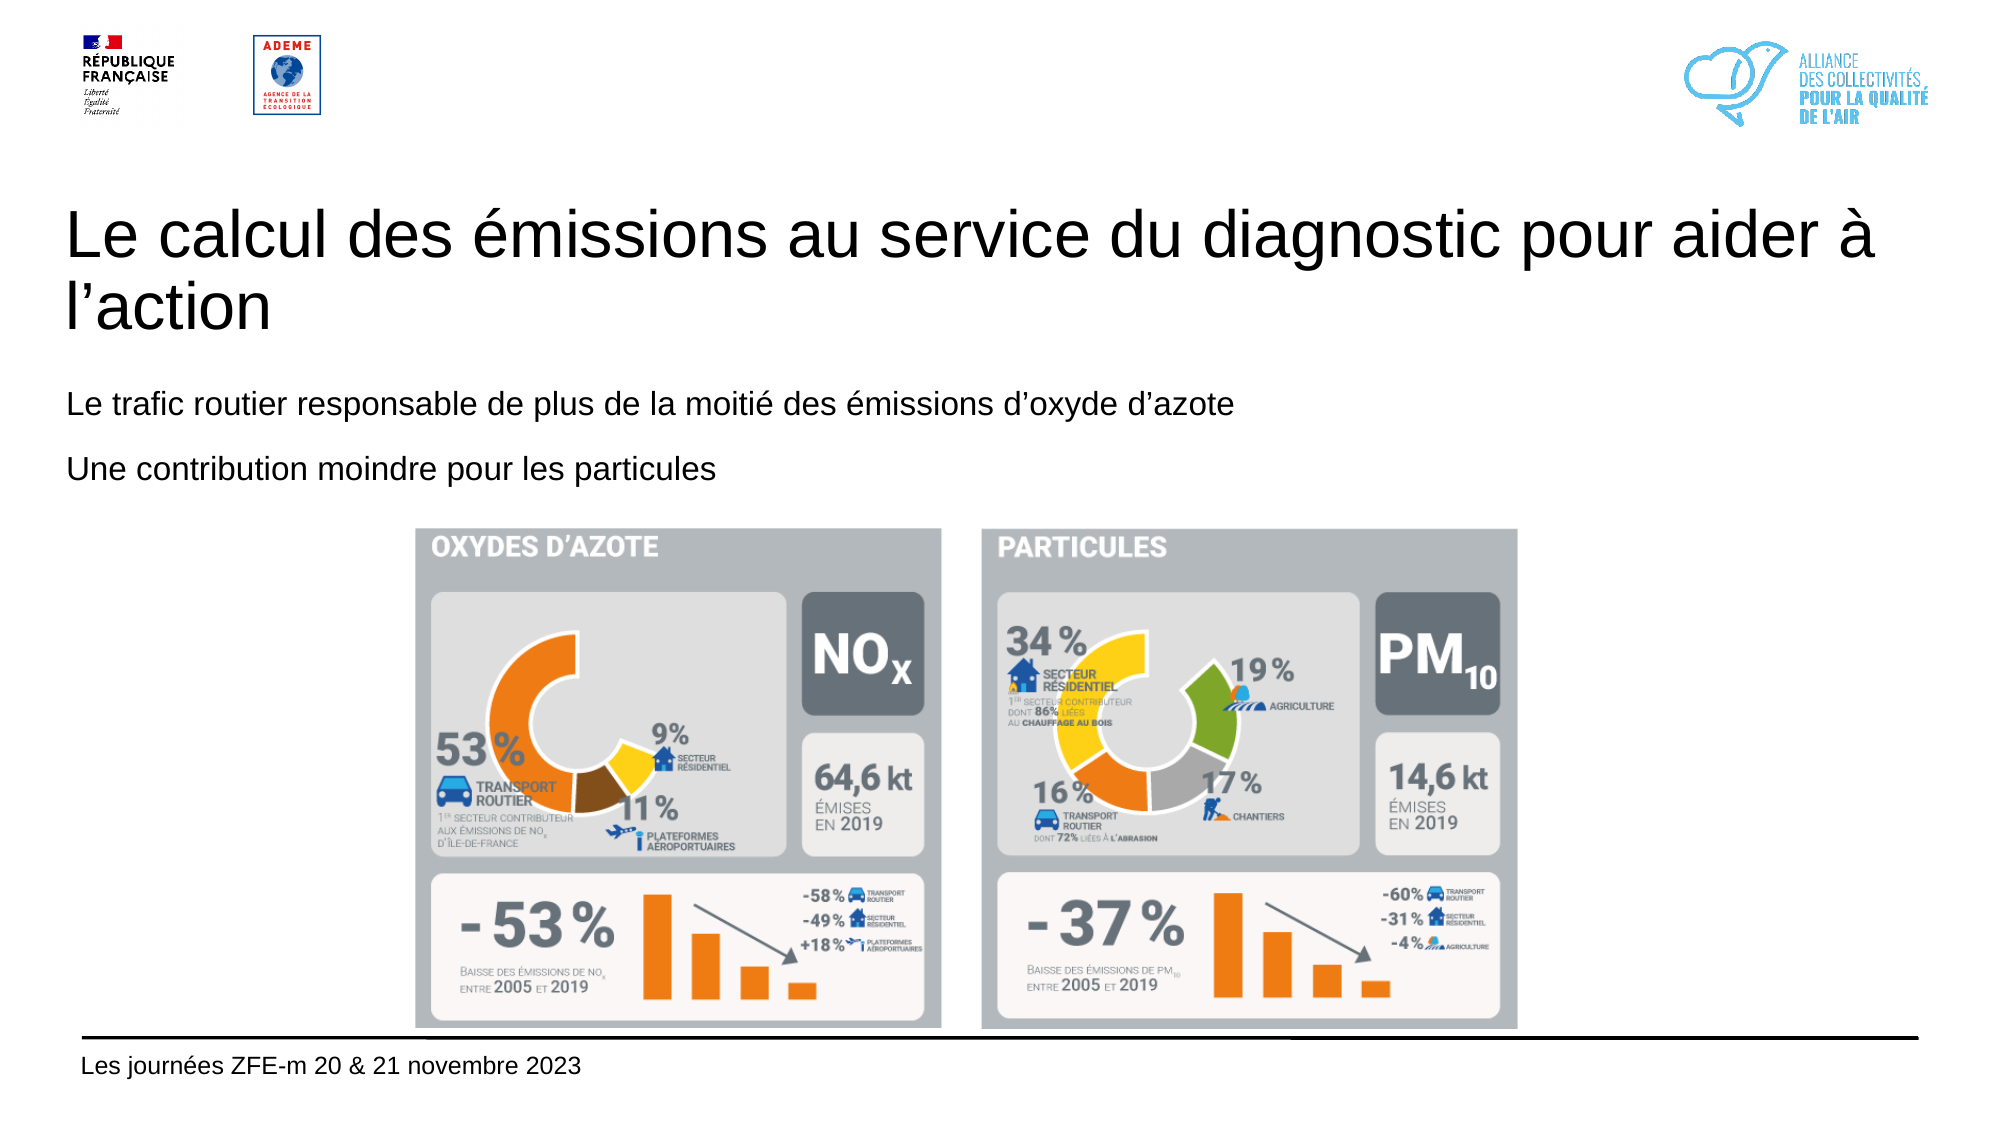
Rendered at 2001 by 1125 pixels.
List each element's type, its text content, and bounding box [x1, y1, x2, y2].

title Le calcul des émissions au service du diagnostic pour aider à l’action [65, 126, 1935, 344]
picture [1684, 41, 1928, 126]
picture [393, 527, 1518, 1029]
list Le trafic routier responsable de plus de la moitié des émissions d’oxyde d’azote Une contribution moindre pour les particules [66, 382, 1935, 944]
picture [69, 21, 188, 126]
picture [244, 26, 330, 124]
